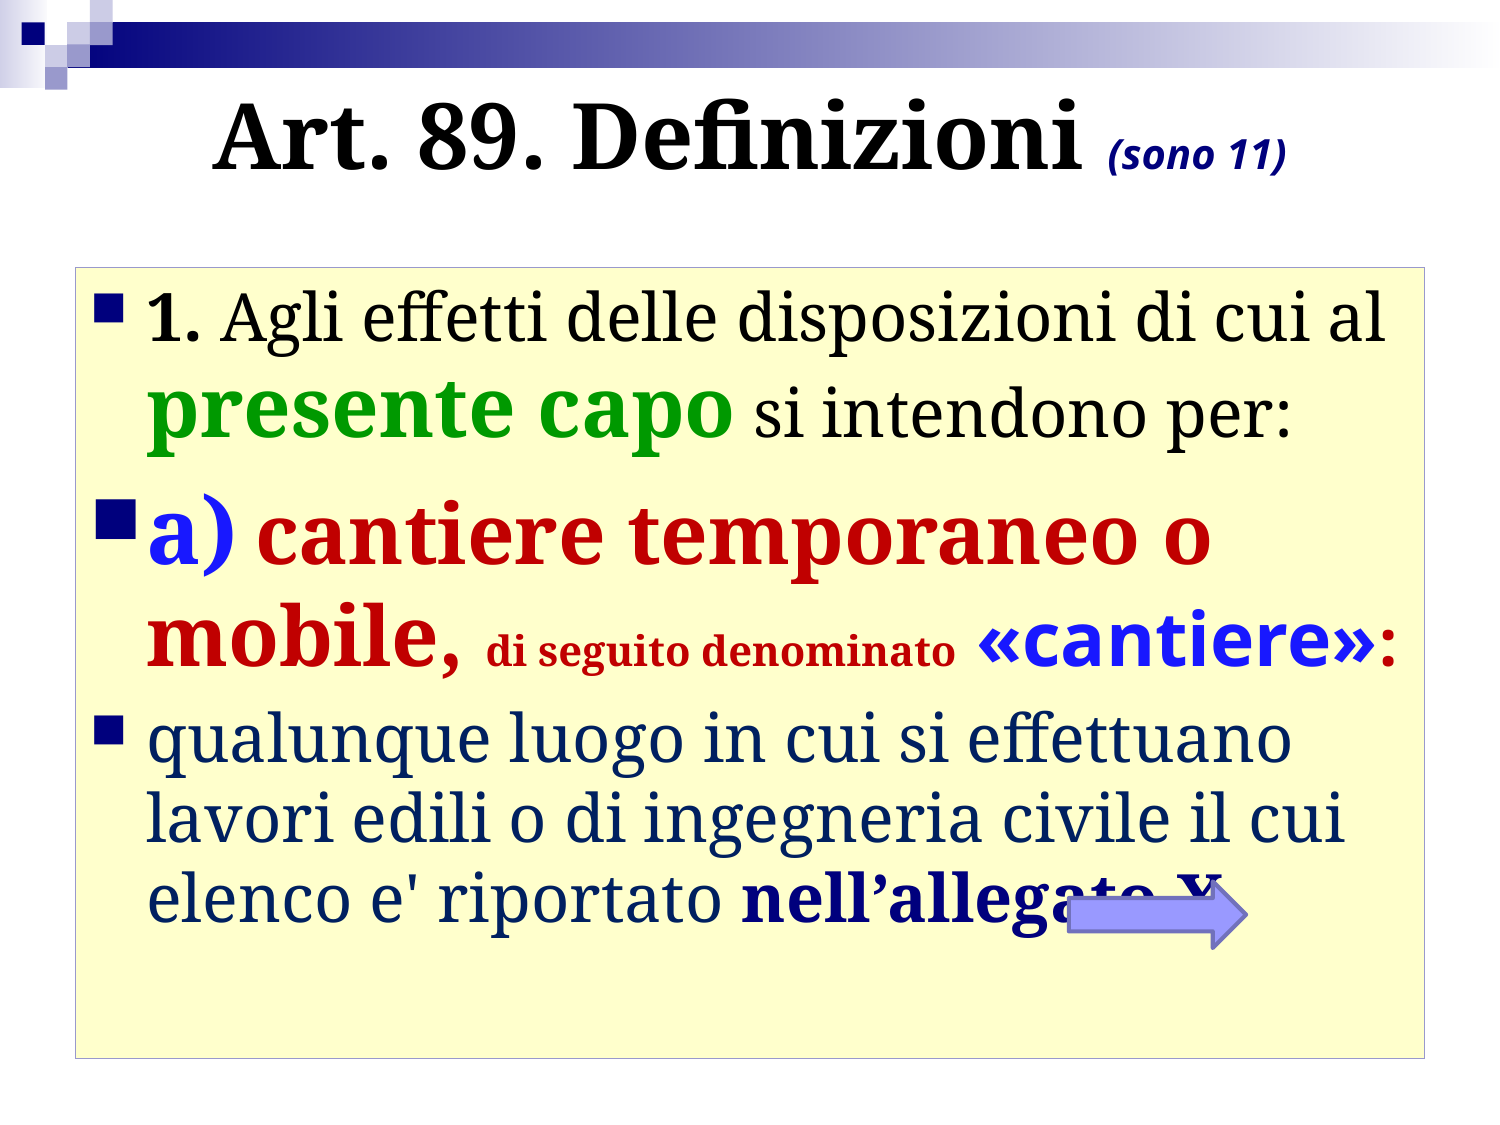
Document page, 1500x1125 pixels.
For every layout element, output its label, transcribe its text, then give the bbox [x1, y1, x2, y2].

text_box [1066, 879, 1249, 950]
list 1. Agli effetti delle disposizioni di cui al presente capo si intendono per: a) cantiere temporaneo o mobile, di seguito denominato «cantiere»: qualunque luogo in cui si effettuano lavori edili o di ingegneria civile il cui elenco e' riportato nell’allegato X [75, 267, 1425, 1059]
title Art. 89. Definizioni (sono 11) [75, 75, 1425, 267]
